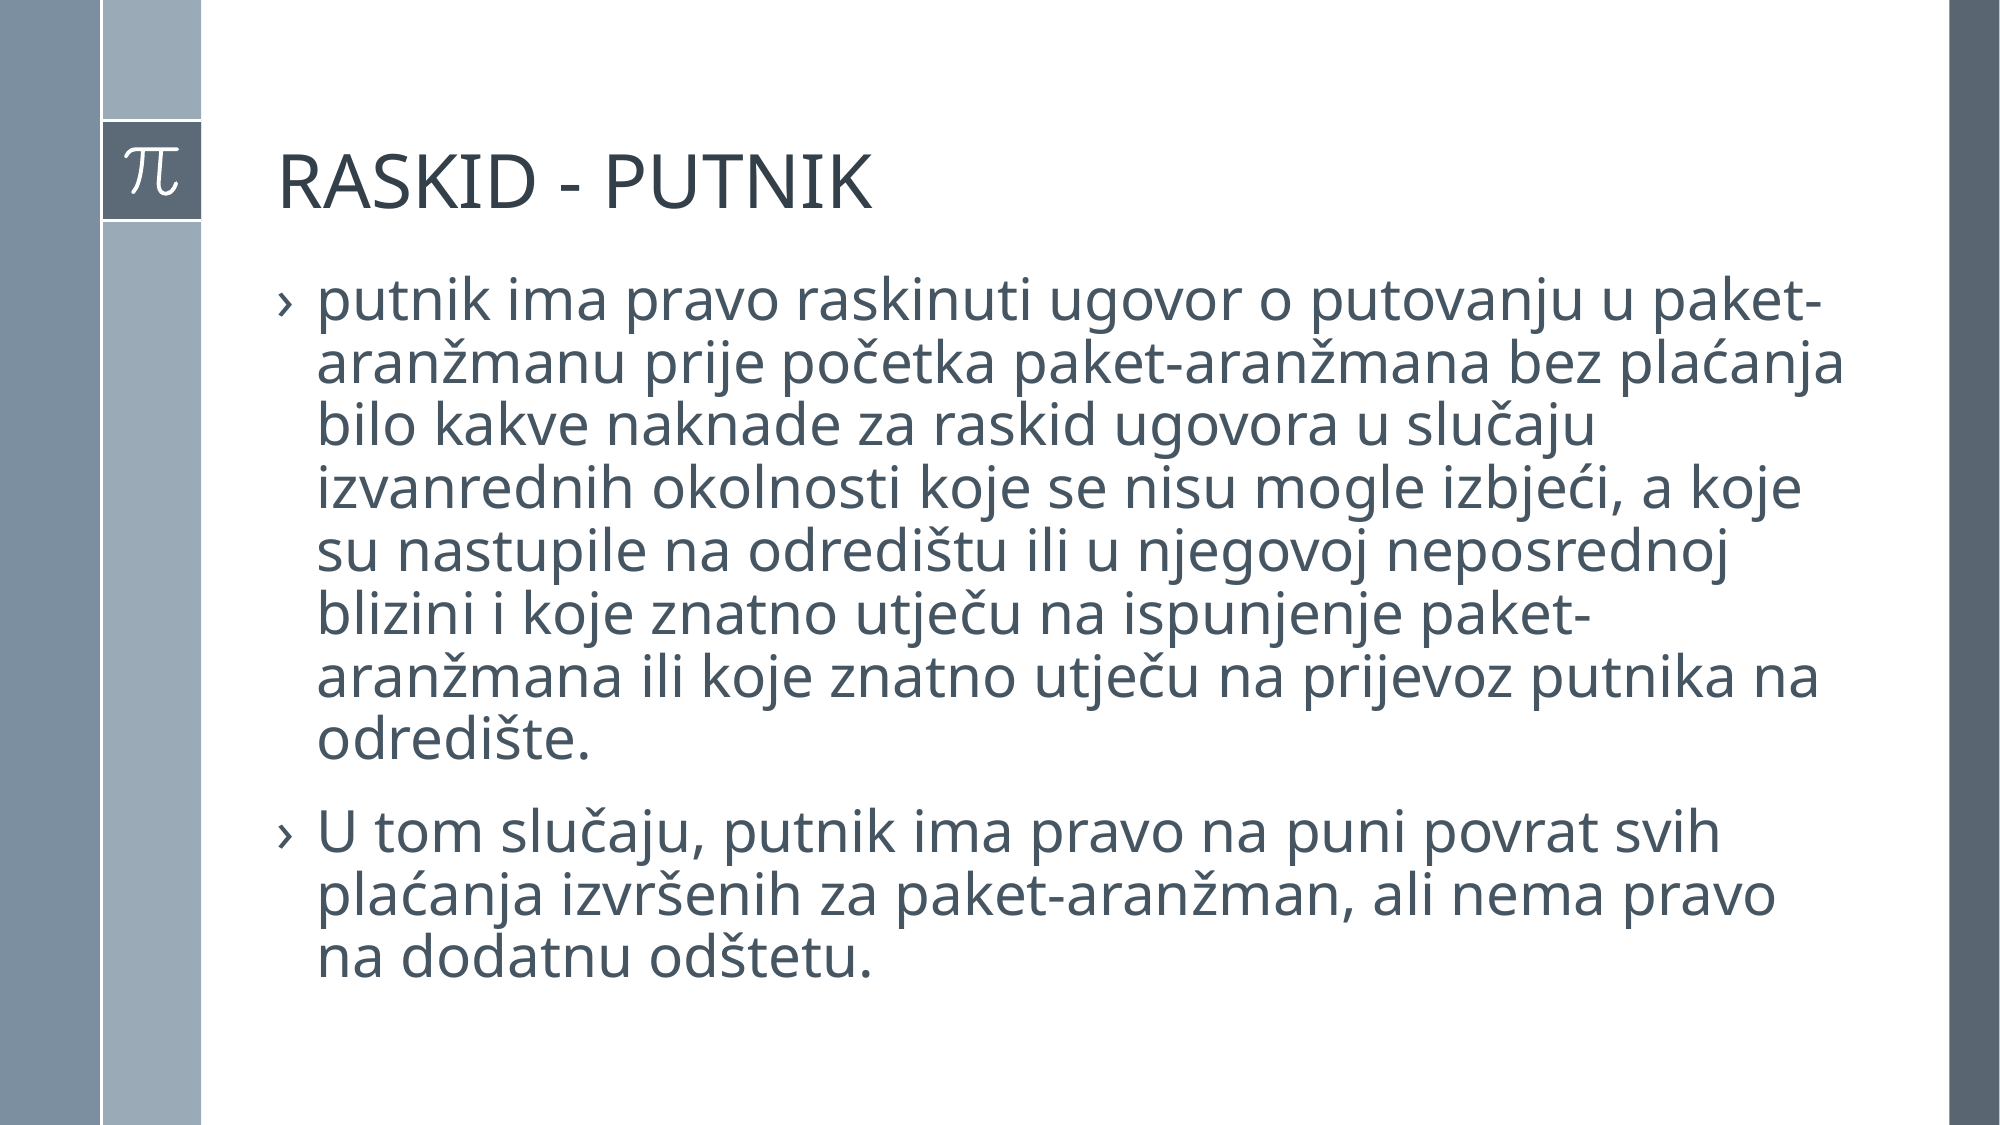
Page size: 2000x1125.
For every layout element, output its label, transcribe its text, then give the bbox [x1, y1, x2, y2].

title RASKID - PUTNIK [261, 29, 1867, 233]
list putnik ima pravo raskinuti ugovor o putovanju u paket-aranžmanu prije početka paket-aranžmana bez plaćanja bilo kakve naknade za raskid ugovora u slučaju izvanrednih okolnosti koje se nisu mogle izbjeći, a koje su nastupile na odredištu ili u njegovoj neposrednoj blizini i koje znatno utječu na ispunjenje paket-aranžmana ili koje znatno utječu na prijevoz putnika na odredište. U tom slučaju, putnik ima pravo na puni povrat svih plaćanja izvršenih za paket-aranžman, ali nema pravo na dodatnu odštetu. [261, 262, 1867, 1013]
